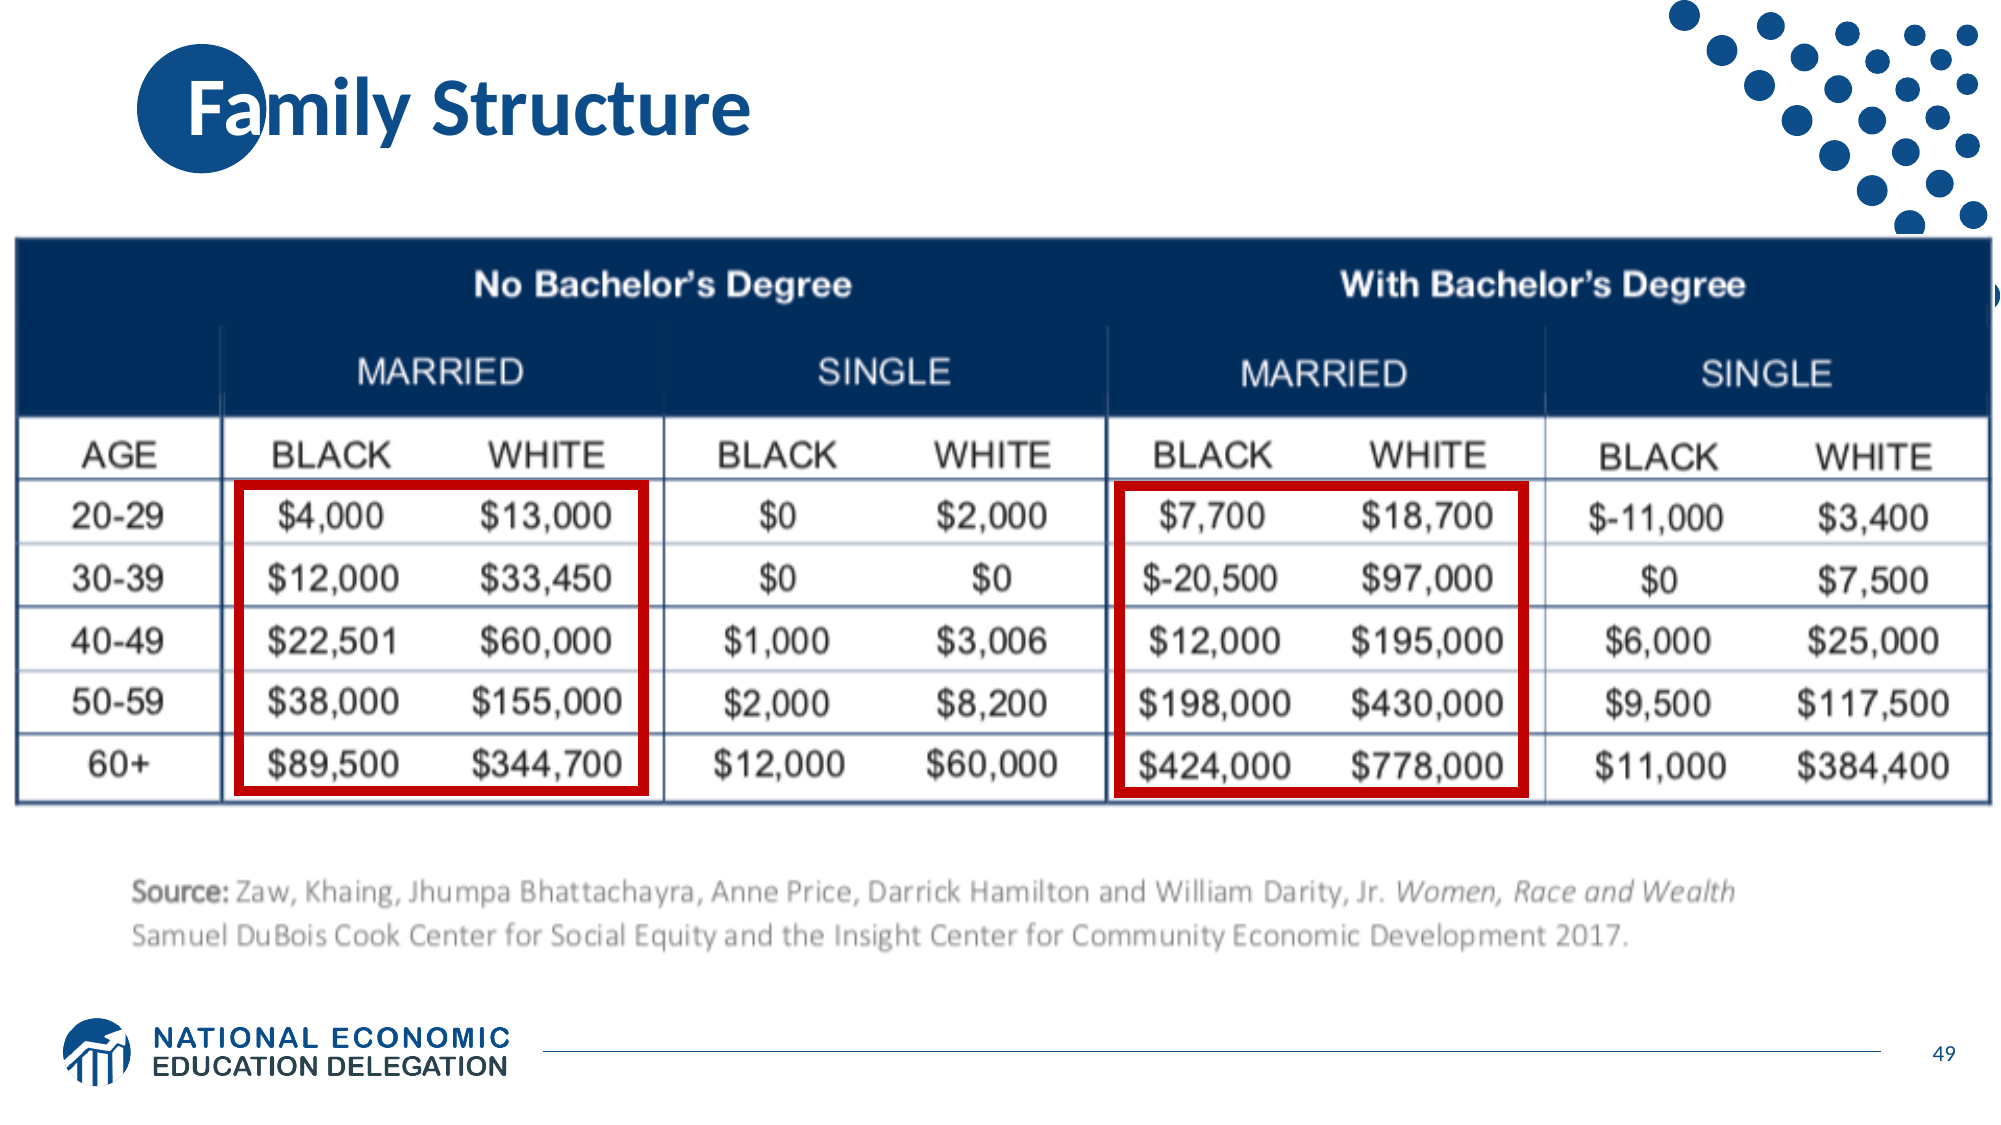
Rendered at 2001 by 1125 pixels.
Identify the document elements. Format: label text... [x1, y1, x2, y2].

picture [55, 1013, 520, 1091]
slide_number 49 [1521, 1022, 1972, 1082]
picture [5, 234, 1995, 960]
title Family Structure [172, 0, 1898, 218]
